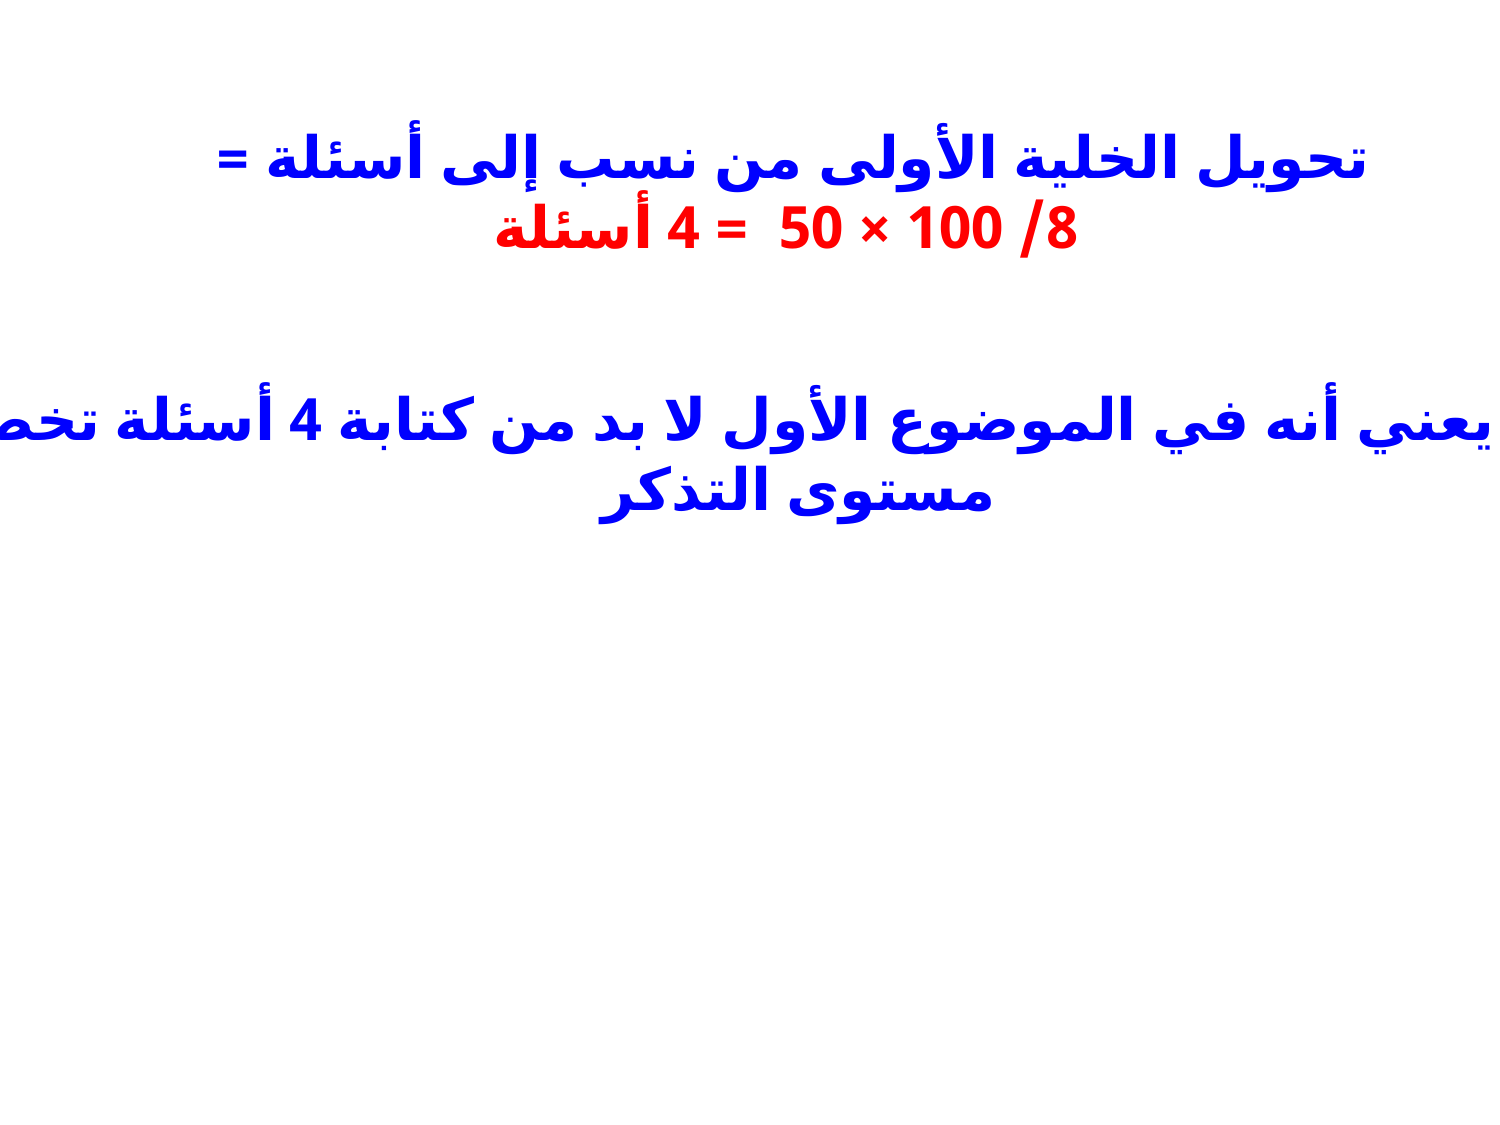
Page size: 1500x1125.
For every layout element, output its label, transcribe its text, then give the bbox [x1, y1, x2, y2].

text_box وهذا يعني أنه في الموضوع الأول لا بد من كتابة 4 أسئلة تخص مستوى التذكر [0, 374, 1500, 530]
text_box تحويل الخلية الأولى من نسب إلى أسئلة = 8/ 100 × 50 = 4 أسئلة [186, 112, 1385, 268]
